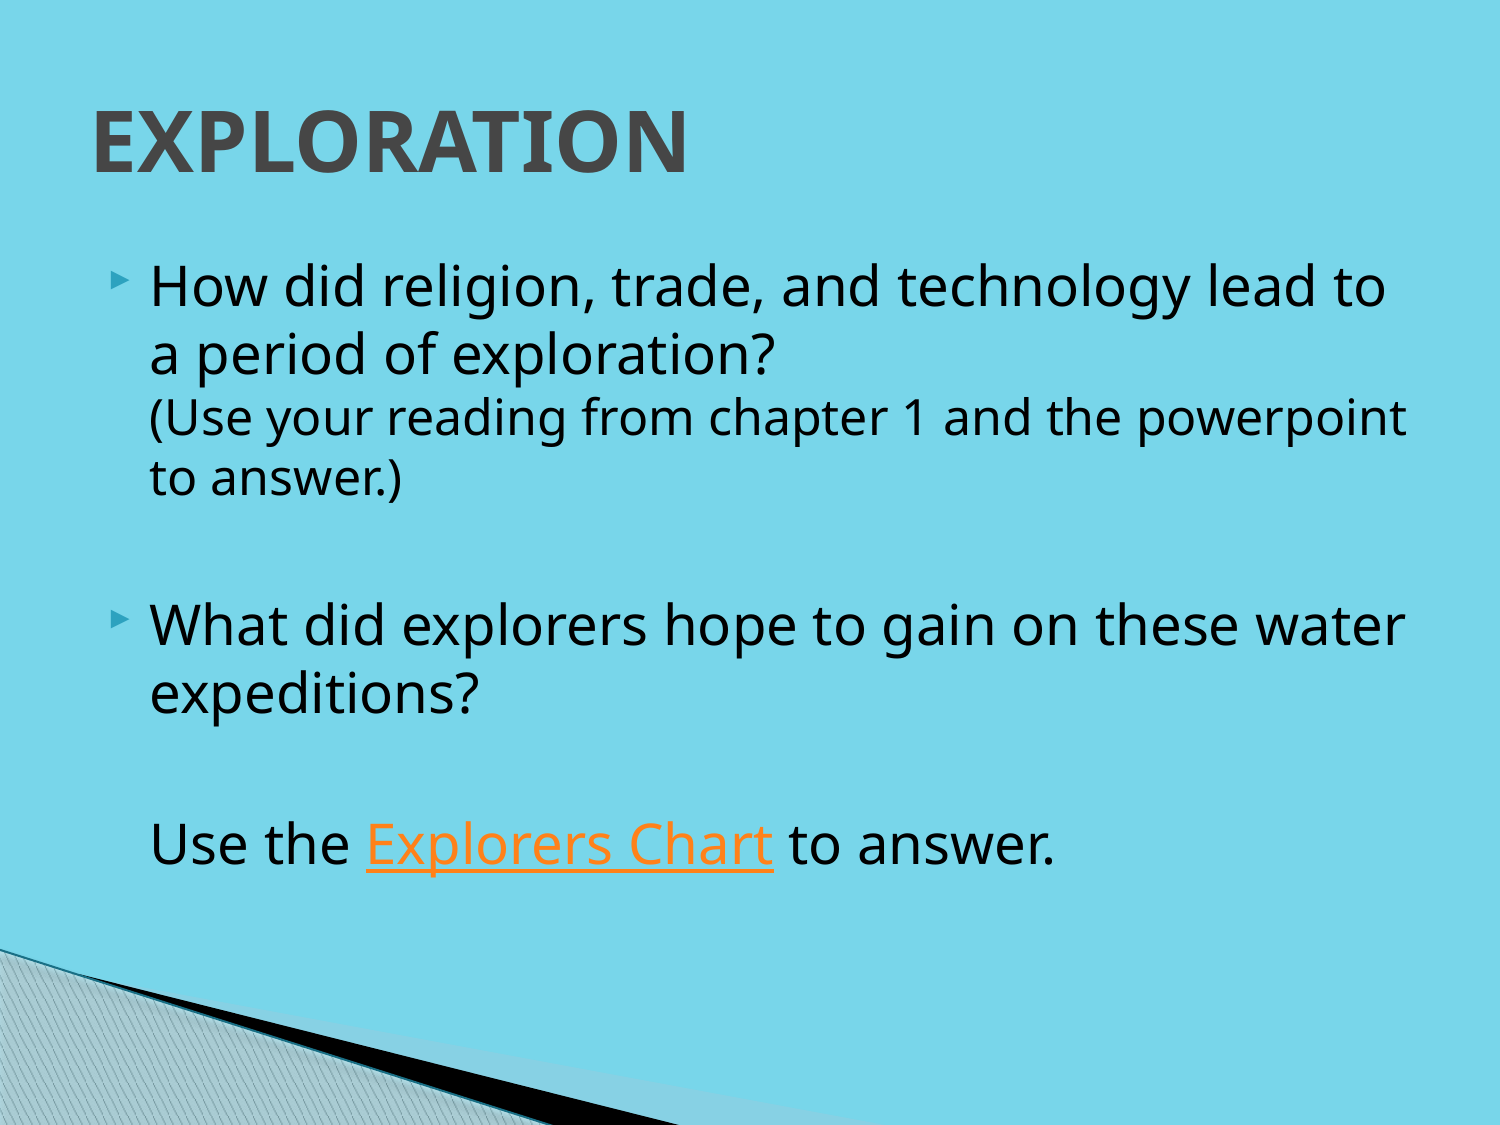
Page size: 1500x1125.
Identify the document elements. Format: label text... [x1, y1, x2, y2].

title EXPLORATION [75, 45, 1425, 233]
list How did religion, trade, and technology lead to a period of exploration? (Use your reading from chapter 1 and the powerpoint to answer.) What did explorers hope to gain on these water expeditions? Use the Explorers Chart to answer. [75, 243, 1425, 986]
